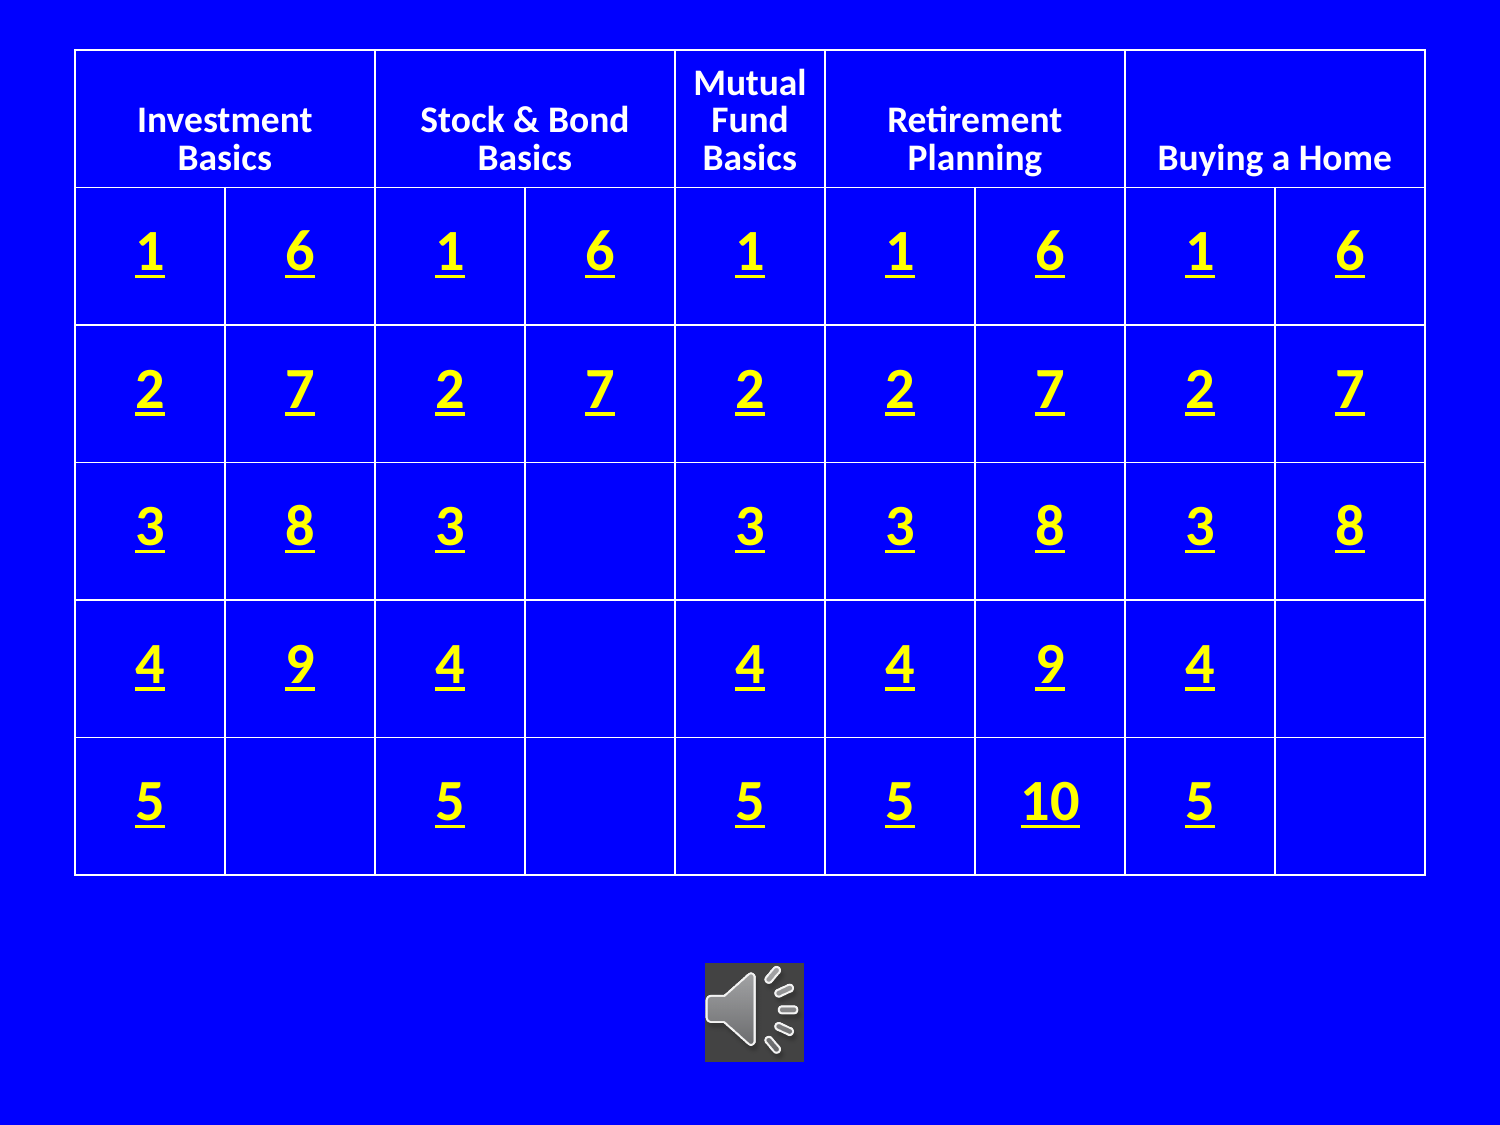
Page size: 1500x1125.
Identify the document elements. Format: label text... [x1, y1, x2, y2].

table_cell 2 [826, 326, 974, 462]
table_cell 1 [1126, 188, 1274, 324]
table_cell 10 [976, 738, 1124, 874]
table_header Stock & Bond Basics [376, 51, 674, 187]
table_cell 2 [76, 326, 224, 462]
table_cell 2 [1126, 326, 1274, 462]
table_cell 1 [676, 188, 824, 324]
table_cell [526, 738, 674, 874]
table_cell 6 [526, 188, 674, 324]
table_cell 3 [376, 463, 524, 599]
table_cell 8 [226, 463, 374, 599]
table_cell 6 [226, 188, 374, 324]
table_cell 3 [676, 463, 824, 599]
table_cell 6 [1276, 188, 1424, 324]
table_cell 5 [376, 738, 524, 874]
table_cell 1 [376, 188, 524, 324]
table_cell 7 [526, 326, 674, 462]
table_cell 4 [1126, 601, 1274, 737]
table_cell 3 [826, 463, 974, 599]
table_cell 1 [76, 188, 224, 324]
table_cell 4 [826, 601, 974, 737]
table_cell 5 [76, 738, 224, 874]
table_cell 7 [226, 326, 374, 462]
table_cell [526, 601, 674, 737]
table_cell 5 [1126, 738, 1274, 874]
table_cell 5 [826, 738, 974, 874]
table_cell 7 [1276, 326, 1424, 462]
table_cell 9 [976, 601, 1124, 737]
table_cell 4 [76, 601, 224, 737]
table_cell 3 [1126, 463, 1274, 599]
table_cell 8 [976, 463, 1124, 599]
table_cell 5 [676, 738, 824, 874]
table_header Mutual Fund Basics [676, 51, 824, 187]
table_cell 9 [226, 601, 374, 737]
table_cell 2 [376, 326, 524, 462]
table_cell 8 [1276, 463, 1424, 599]
table_cell [226, 738, 374, 874]
table_cell 4 [676, 601, 824, 737]
table_cell 1 [826, 188, 974, 324]
table_header Buying a Home [1126, 51, 1424, 187]
table_cell 4 [376, 601, 524, 737]
table_cell 7 [976, 326, 1124, 462]
picture [704, 962, 805, 1063]
table_cell [1276, 738, 1424, 874]
table_cell [526, 463, 674, 599]
table_cell 6 [976, 188, 1124, 324]
table_cell 2 [676, 326, 824, 462]
table_header Retirement Planning [826, 51, 1124, 187]
table_cell [1276, 601, 1424, 737]
table_cell 3 [76, 463, 224, 599]
table_header Investment Basics [76, 51, 374, 187]
